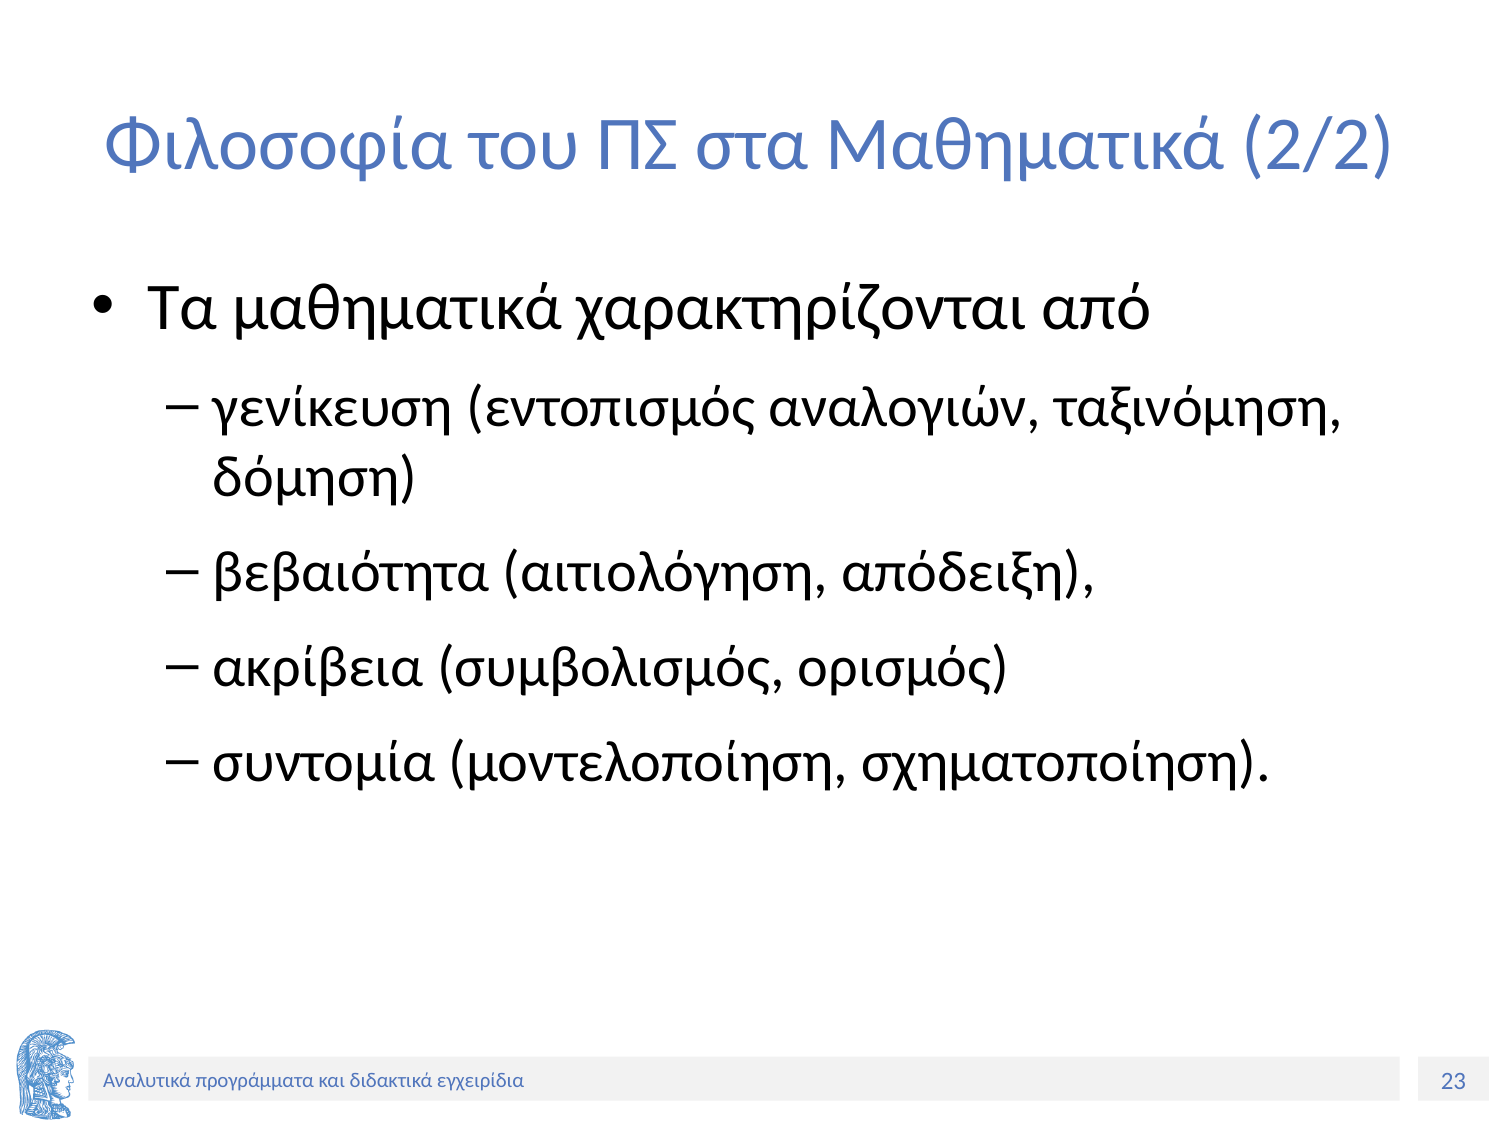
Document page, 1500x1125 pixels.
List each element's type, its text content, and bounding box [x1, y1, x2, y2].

picture [9, 1026, 81, 1120]
list Τα μαθηματικά χαρακτηρίζονται από γενίκευση (εντοπισμός αναλογιών, ταξινόμηση, δόμηση) βεβαιότητα (αιτιολόγηση, απόδειξη), ακρίβεια (συμβολισμός, ορισμός) συντομία (μοντελοποίηση, σχηματοποίηση). [76, 255, 1427, 998]
title Φιλοσοφία του ΠΣ στα Μαθηματικά (2/2) [75, 45, 1425, 233]
